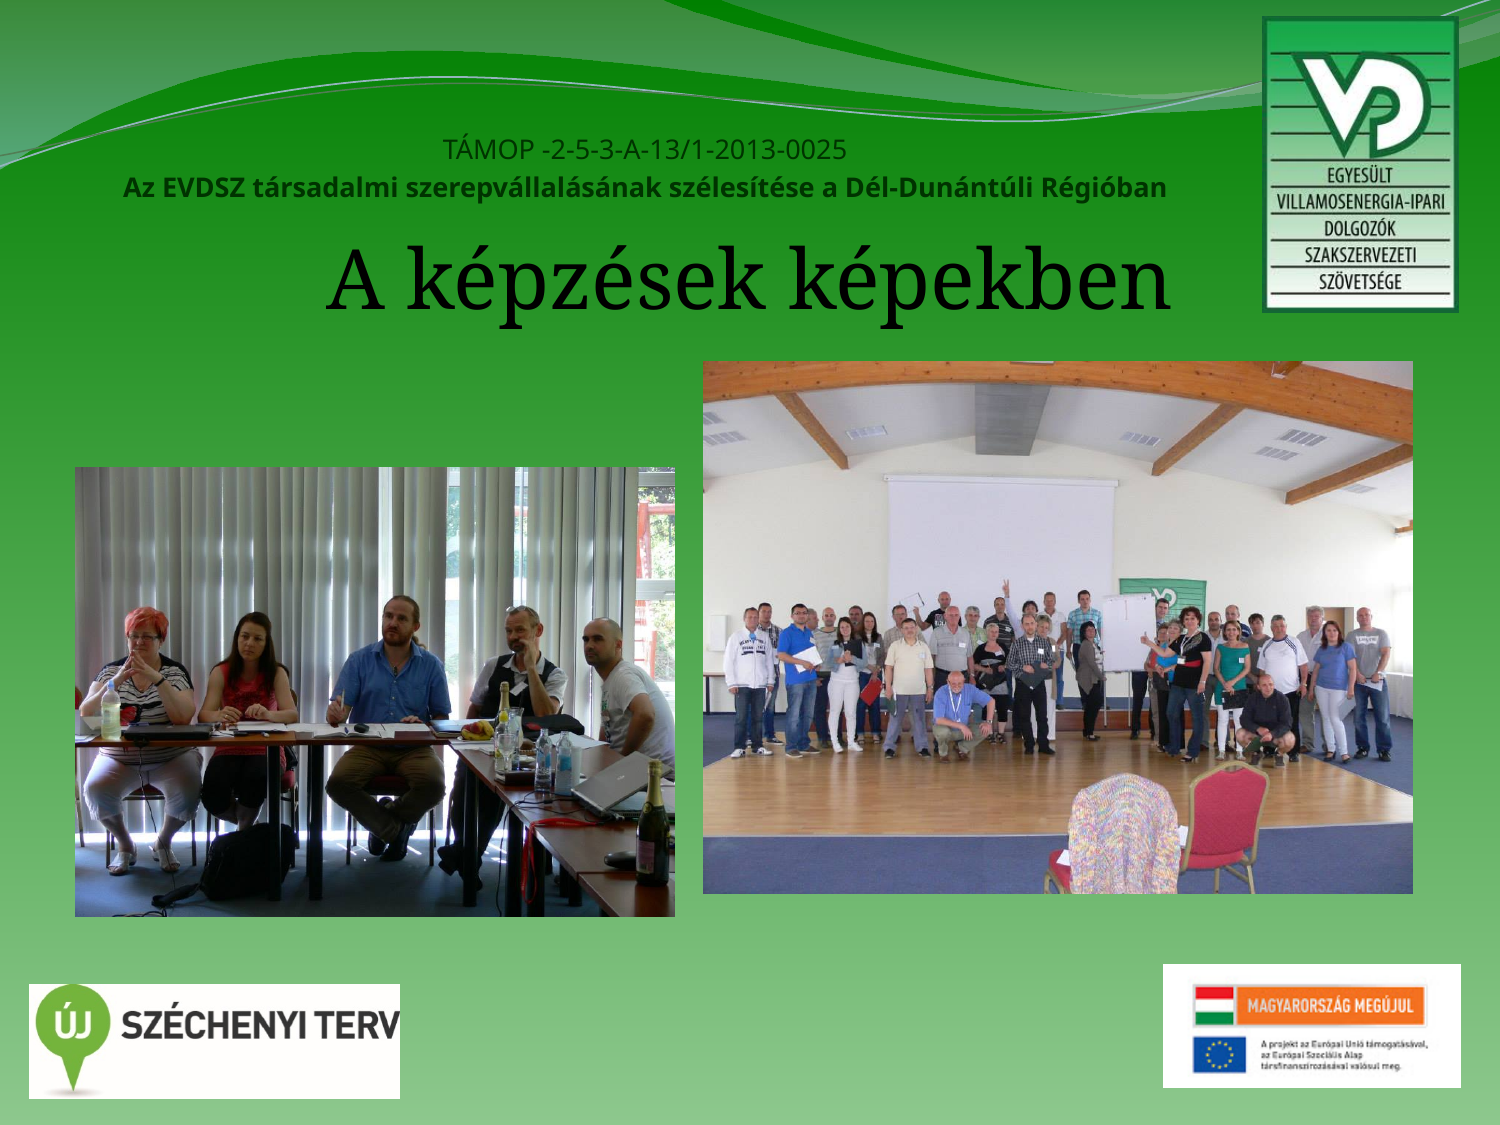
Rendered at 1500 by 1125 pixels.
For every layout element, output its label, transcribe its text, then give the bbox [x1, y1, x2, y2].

title A képzések képekben [74, 207, 1426, 327]
picture [29, 983, 400, 1099]
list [74, 466, 675, 918]
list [703, 361, 1413, 894]
picture [1163, 963, 1461, 1088]
picture [1261, 16, 1460, 313]
text_box TÁMOP -2-5-3-A-13/1-2013-0025 Az EVDSZ társadalmi szerepvállalásának szélesítése a Dél-Dunántúli Régióban [0, 124, 1255, 220]
